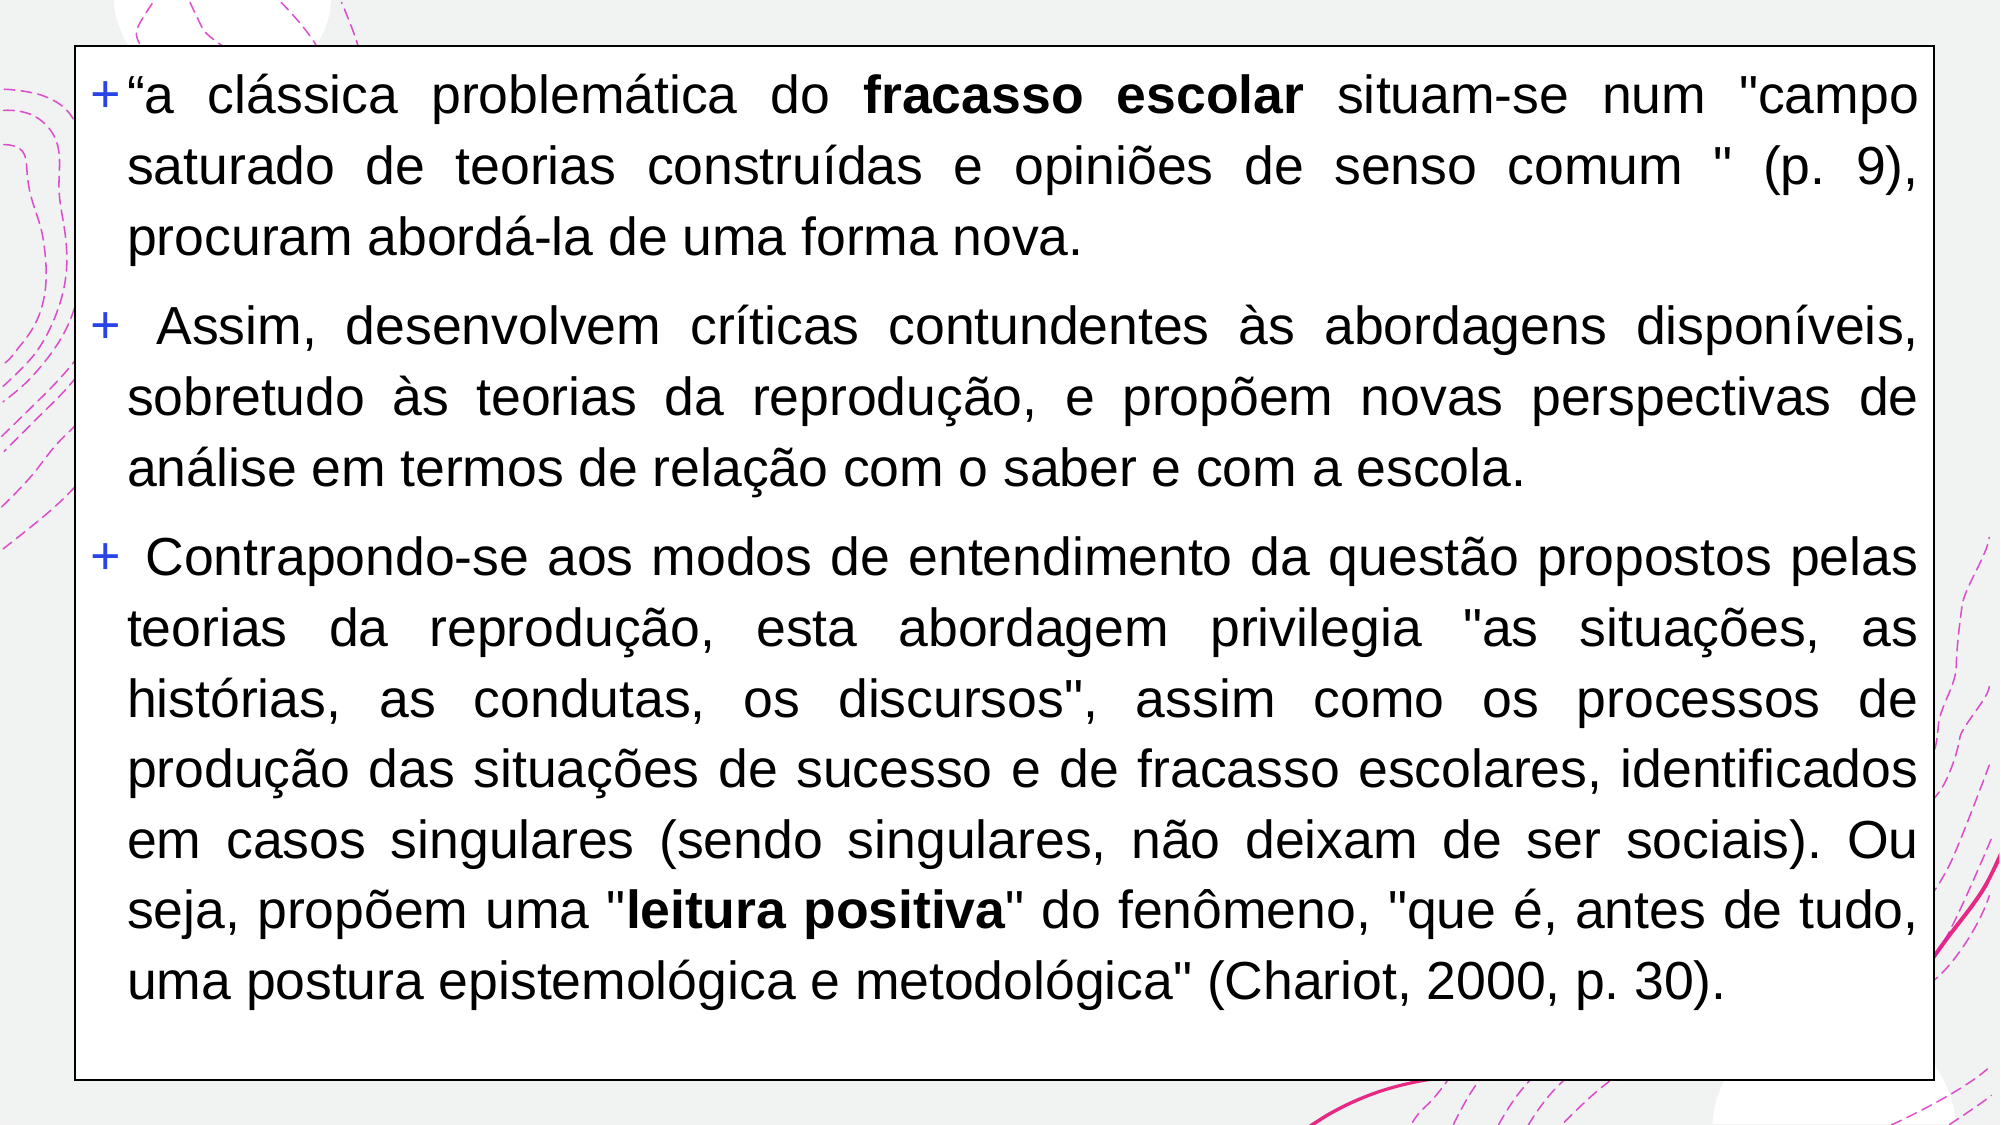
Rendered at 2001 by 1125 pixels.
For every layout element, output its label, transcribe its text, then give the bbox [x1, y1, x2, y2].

list “a clássica problemática do fracasso escolar situam-se num "campo saturado de teorias construídas e opiniões de senso comum " (p. 9), procuram abordá-la de uma forma nova. Assim, desenvolvem críticas contundentes às abordagens disponíveis, sobretudo às teorias da reprodução, e propõem novas perspectivas de análise em termos de relação com o saber e com a escola. Contrapondo-se aos modos de entendimento da questão propostos pelas teorias da reprodução, esta abordagem privilegia "as situações, as histórias, as condutas, os discursos", assim como os processos de produção das situações de sucesso e de fracasso escolares, identificados em casos singulares (sendo singulares, não deixam de ser sociais). Ou seja, propõem uma "leitura positiva" do fenômeno, "que é, antes de tudo, uma postura epistemológica e metodológica" (Chariot, 2000, p. 30). [74, 45, 1935, 1081]
